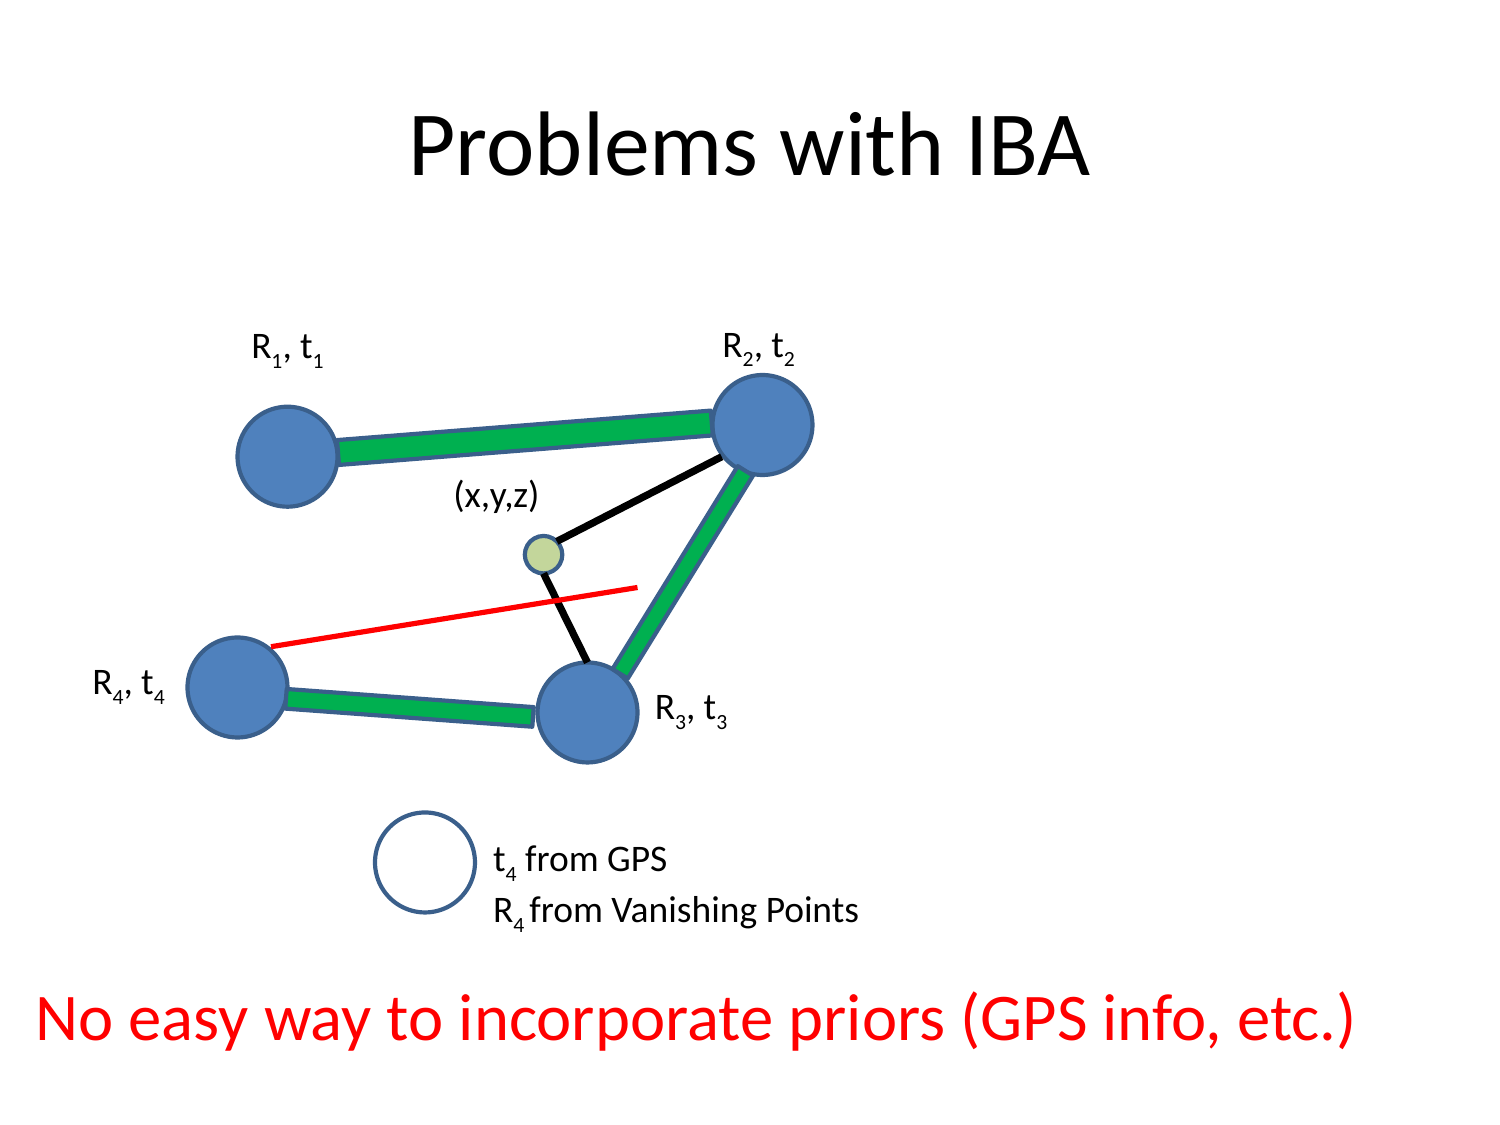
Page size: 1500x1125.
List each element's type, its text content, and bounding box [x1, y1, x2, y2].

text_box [543, 573, 588, 585]
text_box R1, t1 [236, 314, 339, 380]
text_box [522, 533, 565, 575]
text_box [270, 587, 638, 647]
text_box [283, 686, 536, 729]
text_box [726, 464, 756, 524]
text_box R3, t3 [640, 674, 743, 741]
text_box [556, 456, 722, 542]
title Problems with IBA [75, 45, 1425, 233]
text_box (x,y,z) [438, 462, 551, 523]
text_box R2, t2 [707, 312, 810, 379]
text_box No easy way to incorporate priors (GPS info, etc.) [20, 966, 1374, 1062]
text_box [334, 408, 715, 468]
text_box [185, 635, 290, 740]
text_box [235, 404, 339, 509]
text_box R4, t4 [77, 649, 180, 716]
text_box [372, 810, 478, 915]
text_box [535, 660, 640, 765]
text_box [712, 379, 815, 478]
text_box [543, 655, 588, 663]
text_box t4 from GPS R4 from Vanishing Points [478, 826, 875, 944]
text_box [610, 550, 710, 681]
